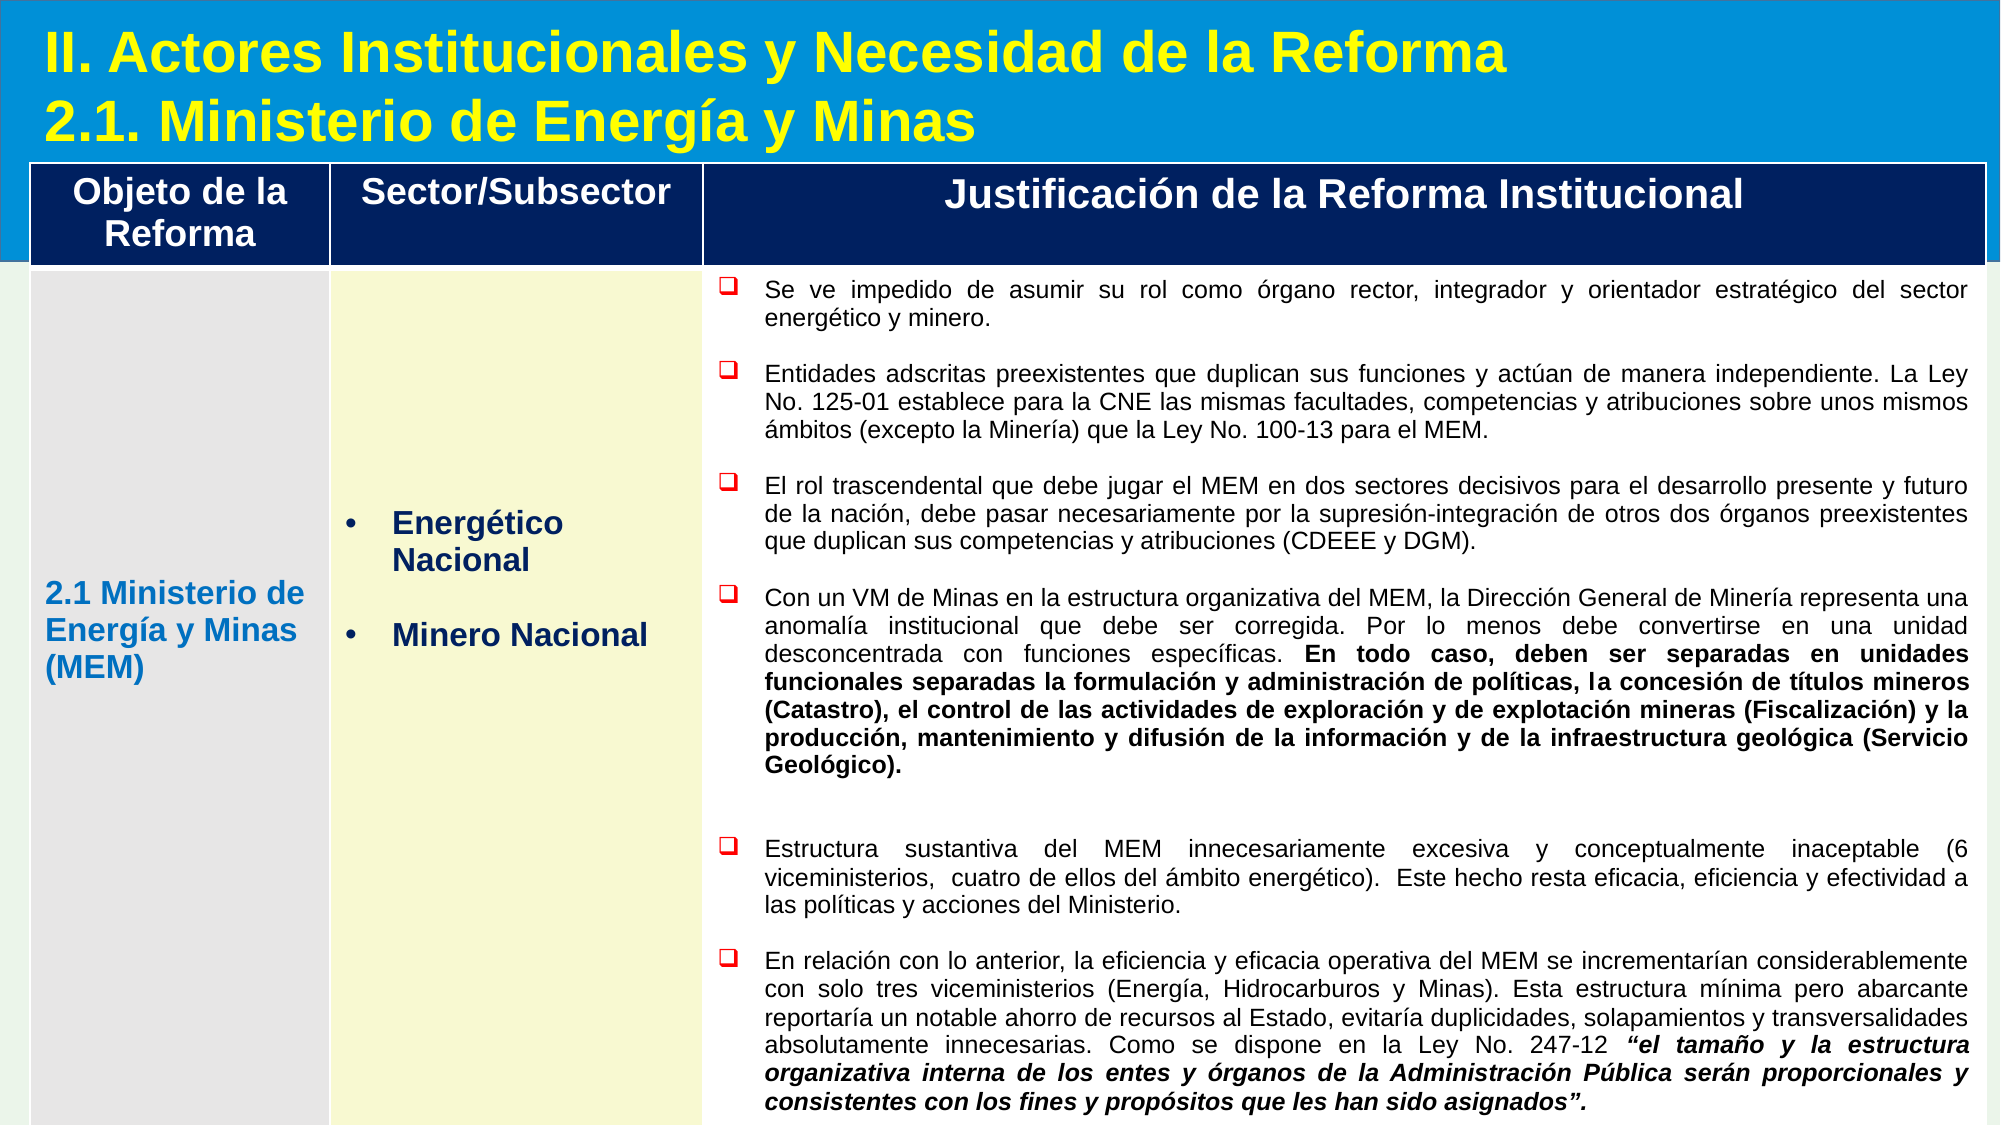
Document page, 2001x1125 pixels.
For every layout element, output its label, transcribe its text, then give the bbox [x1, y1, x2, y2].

table_cell 2.1 Ministerio de Energía y Minas (MEM) [31, 271, 329, 1125]
table_cell Energético Nacional Minero Nacional [331, 271, 702, 1125]
text_box II. Actores Institucionales y Necesidad de la Reforma 2.1. Ministerio de Energía y Minas [30, 6, 1835, 161]
table_header Sector/Subsector [331, 164, 702, 265]
table_header Justificación de la Reforma Institucional [704, 164, 1985, 265]
table_header Objeto de la Reforma [31, 164, 329, 265]
table_cell Se ve impedido de asumir su rol como órgano rector, integrador y orientador estratégico del sector energético y minero. Entidades adscritas preexistentes que duplican sus funciones y actúan de manera independiente. La Ley No. 125-01 establece para la CNE las mismas facultades, competencias y atribuciones sobre unos mismos ámbitos (excepto la Minería) que la Ley No. 100-13 para el MEM. El rol trascendental que debe jugar el MEM en dos sectores decisivos para el desarrollo presente y futuro de la nación, debe pasar necesariamente por la supresión-integración de otros dos órganos preexistentes que duplican sus competencias y atribuciones (CDEEE y DGM). Con un VM de Minas en la estructura organizativa del MEM, la Dirección General de Minería representa una anomalía institucional que debe ser corregida. Por lo menos debe convertirse en una unidad desconcentrada con funciones específicas. En todo caso, deben ser separadas en unidades funcionales separadas la formulación y administración de políticas, la concesión de títulos mineros (Catastro), el control de las actividades de exploración y de explotación mineras (Fiscalización) y la producción, mantenimiento y difusión de la información y de la infraestructura geológica (Servicio Geológico). Estructura sustantiva del MEM innecesariamente excesiva y conceptualmente inaceptable (6 viceministerios, cuatro de ellos del ámbito energético). Este hecho resta eficacia, eficiencia y efectividad a las políticas y acciones del Ministerio. En relación con lo anterior, la eficiencia y eficacia operativa del MEM se incrementarían considerablemente con solo tres viceministerios (Energía, Hidrocarburos y Minas). Esta estructura mínima pero abarcante reportaría un notable ahorro de recursos al Estado, evitaría duplicidades, solapamientos y transversalidades absolutamente innecesarias. Como se dispone en la Ley No. 247-12 “el tamaño y la estructura organizativa interna de los entes y órganos de la Administración Pública serán proporcionales y consistentes con los fines y propósitos que les han sido asignados”. [704, 271, 1985, 1125]
